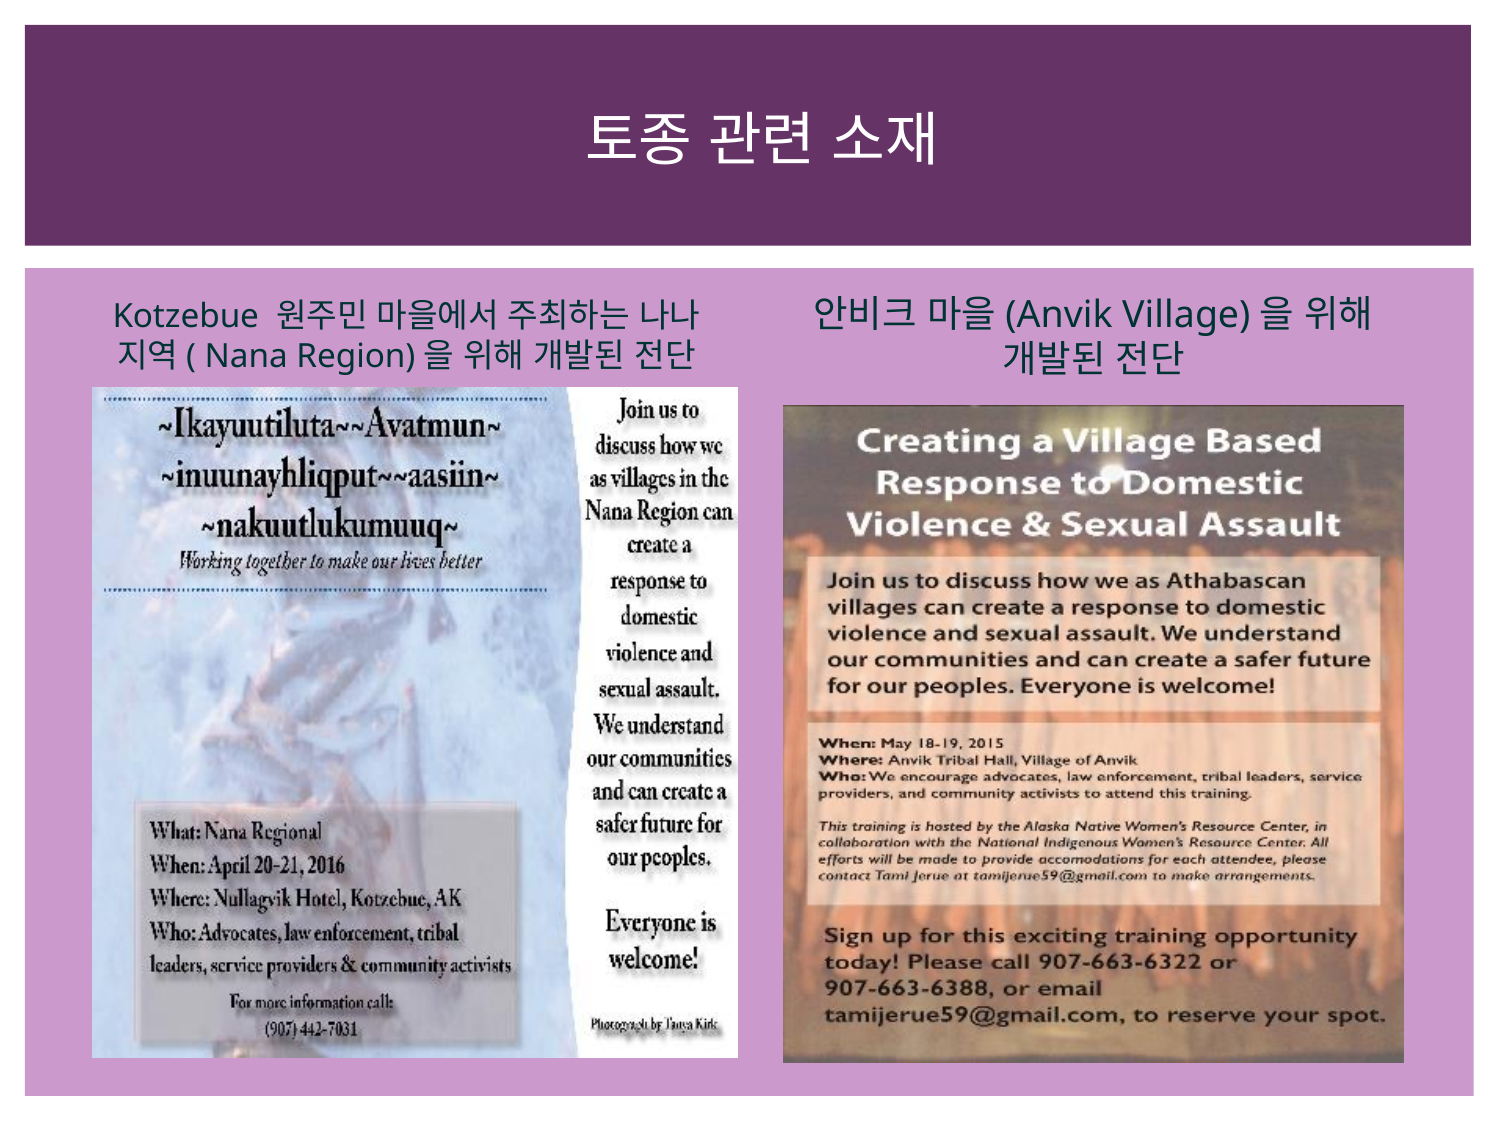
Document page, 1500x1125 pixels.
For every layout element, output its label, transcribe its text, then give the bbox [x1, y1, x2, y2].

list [655, 404, 1500, 1063]
list Kotzebue 원주민 마을에서 주최하는 나나 지역( Nana Region)을 위해 개발된 전단 [75, 276, 738, 382]
title 토종 관련 소재 [74, 42, 1450, 232]
list 안비크 마을(Anvik Village)을 위해 개발된 전단 [761, 282, 1425, 388]
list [92, 387, 738, 1058]
